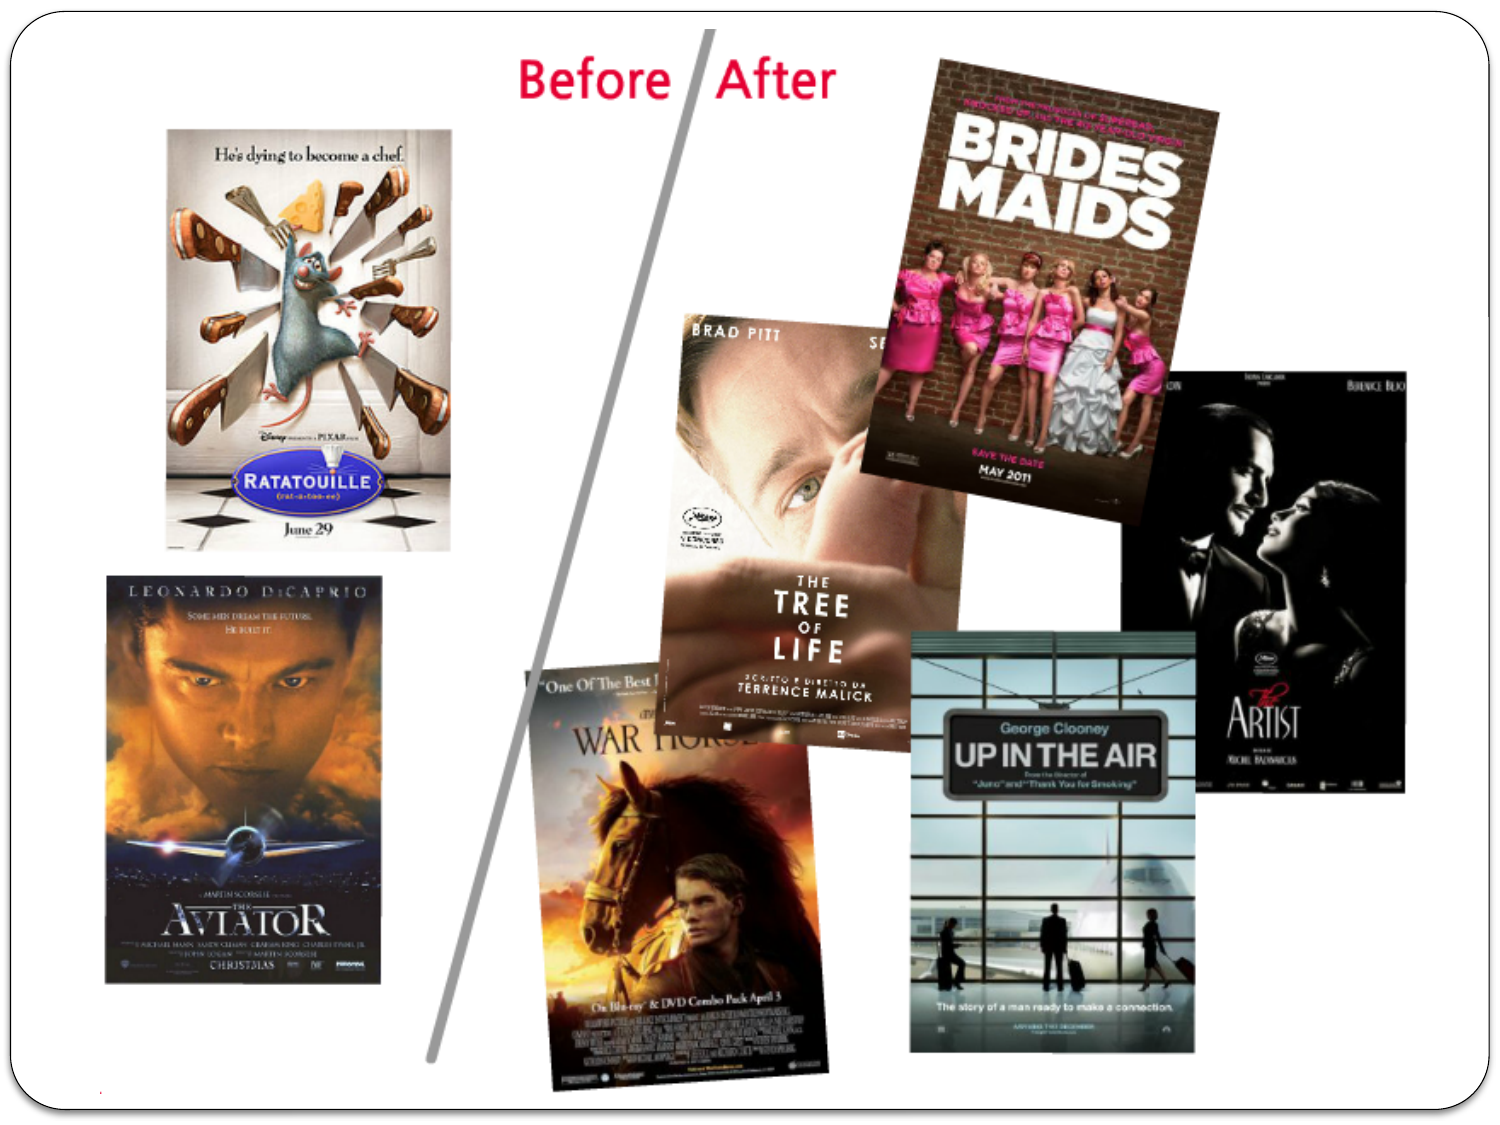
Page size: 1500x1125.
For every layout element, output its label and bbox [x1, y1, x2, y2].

list [100, 29, 1431, 1095]
